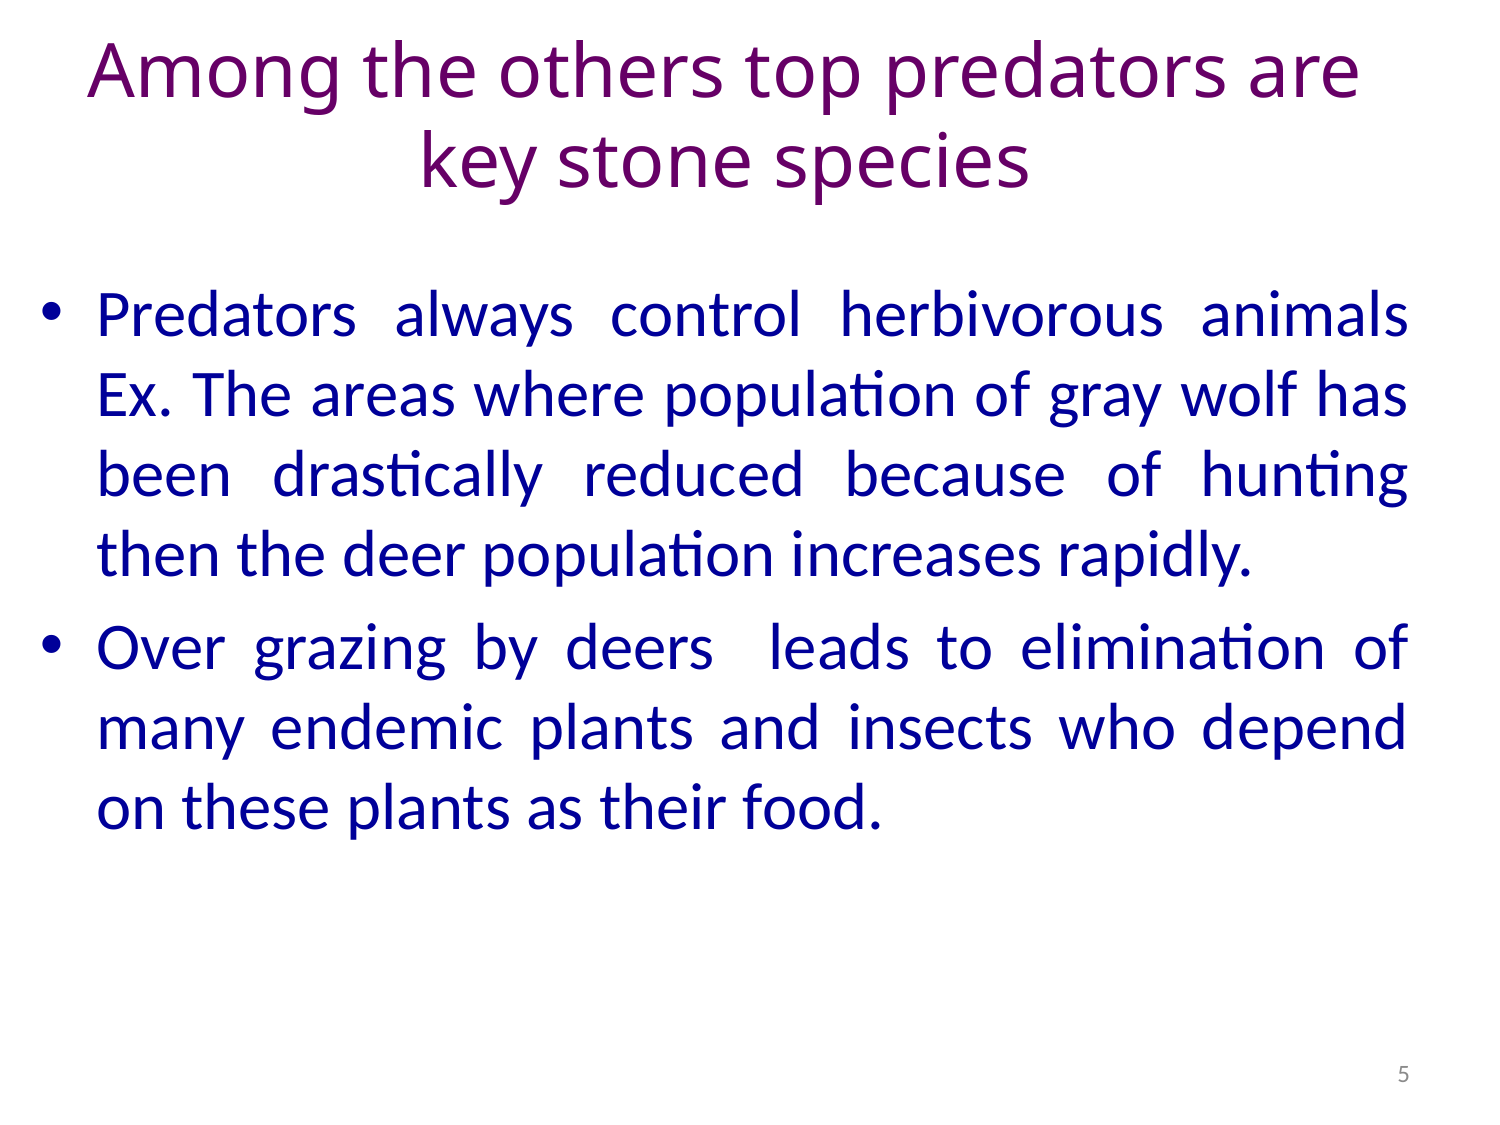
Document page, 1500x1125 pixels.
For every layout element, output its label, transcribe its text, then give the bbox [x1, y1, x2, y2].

title Among the others top predators are key stone species [50, 0, 1401, 225]
slide_number 5 [1074, 1042, 1425, 1103]
list Predators always control herbivorous animals Ex. The areas where population of gray wolf has been drastically reduced because of hunting then the deer population increases rapidly. Over grazing by deers leads to elimination of many endemic plants and insects who depend on these plants as their food. [24, 262, 1425, 1005]
